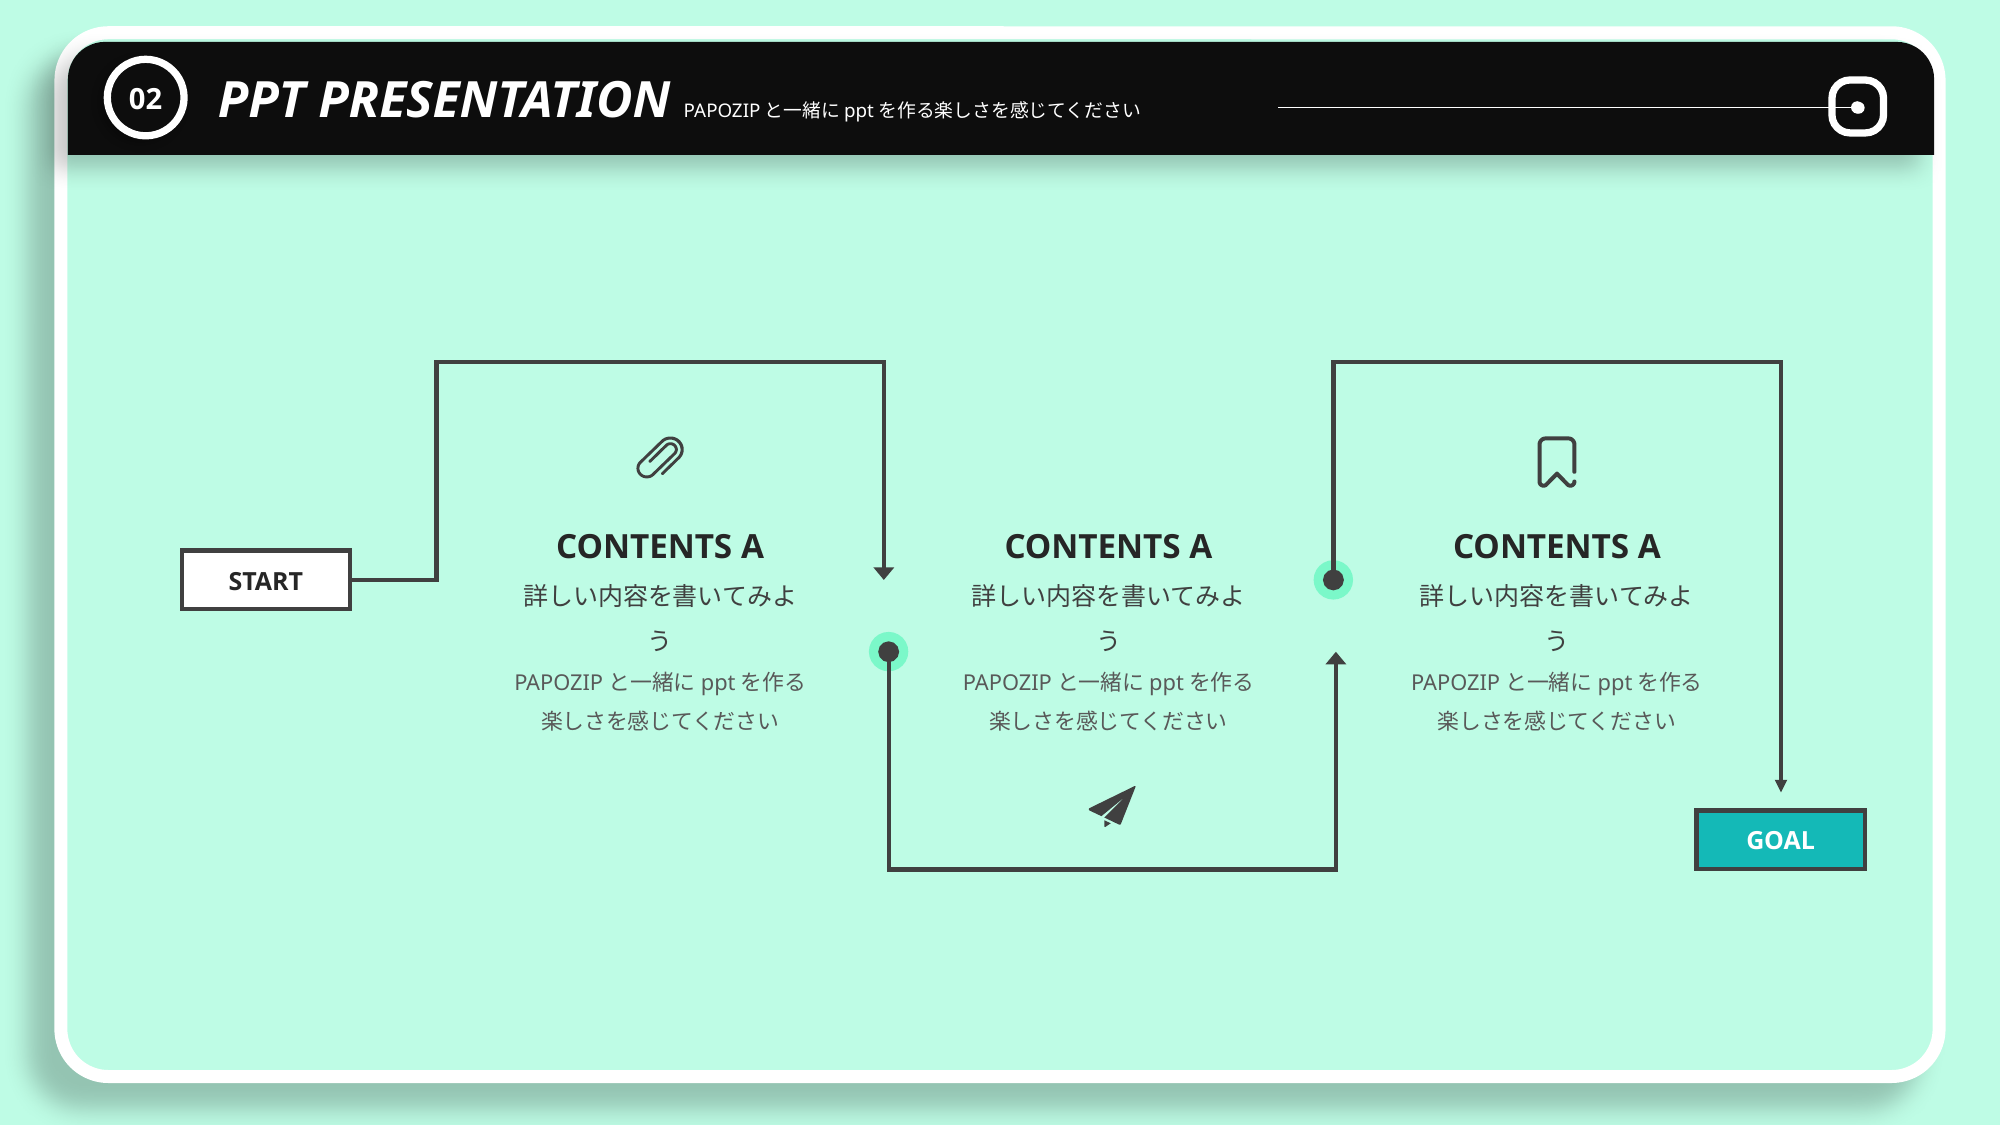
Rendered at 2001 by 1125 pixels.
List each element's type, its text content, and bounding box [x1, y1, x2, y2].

text_box [1830, 78, 1885, 134]
text_box 02 [106, 58, 186, 137]
text_box [66, 40, 1936, 156]
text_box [181, 362, 884, 610]
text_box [868, 631, 1336, 870]
text_box CONTENTS A 詳しい内容を書いてみよう PAPOZIPと一緒にpptを作る楽しさを感じてください [496, 610, 825, 742]
text_box [1851, 100, 1866, 115]
text_box [59, 31, 1941, 1078]
text_box CONTENTS A 詳しい内容を書いてみよう PAPOZIPと一緒にpptを作る楽しさを感じてください [944, 498, 1273, 631]
text_box PPT PRESENTATION PAPOZIPと一緒にpptを作る楽しさを感じてください [203, 60, 1267, 135]
text_box GOAL [1696, 809, 1866, 870]
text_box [1313, 362, 1781, 793]
